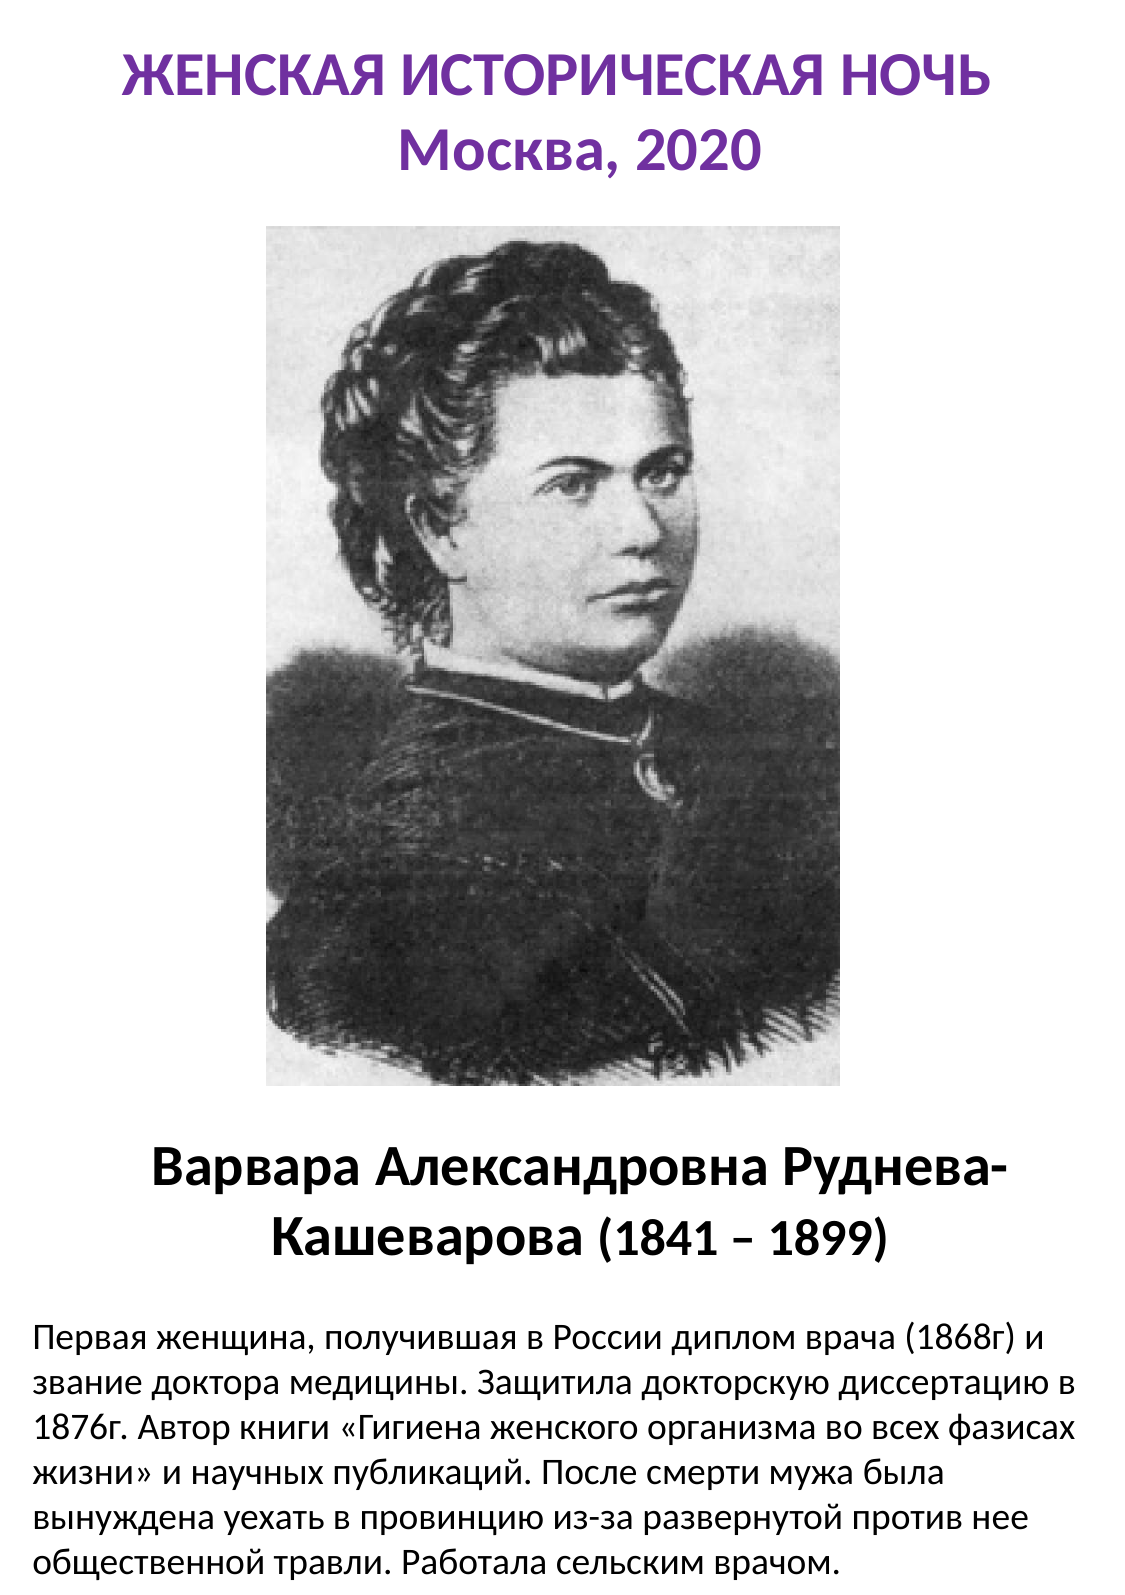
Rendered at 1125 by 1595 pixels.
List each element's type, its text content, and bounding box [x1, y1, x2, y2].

text_box Варвара Александровна Руднева-Кашеварова (1841 – 1899) Первая женщина, получившая в России диплом врача (1868г) и звание доктора медицины. Защитила докторскую диссертацию в 1876г. Автор книги «Гигиена женского организма во всех фазисах жизни» и научных публикаций. После смерти мужа была вынуждена уехать в провинцию из-за развернутой против нее общественной травли. Работала сельским врачом. [17, 1119, 1125, 1590]
text_box ЖЕНСКАЯ ИСТОРИЧЕСКАЯ НОЧЬ Москва, 2020 [107, 25, 1053, 191]
picture [266, 226, 840, 1086]
